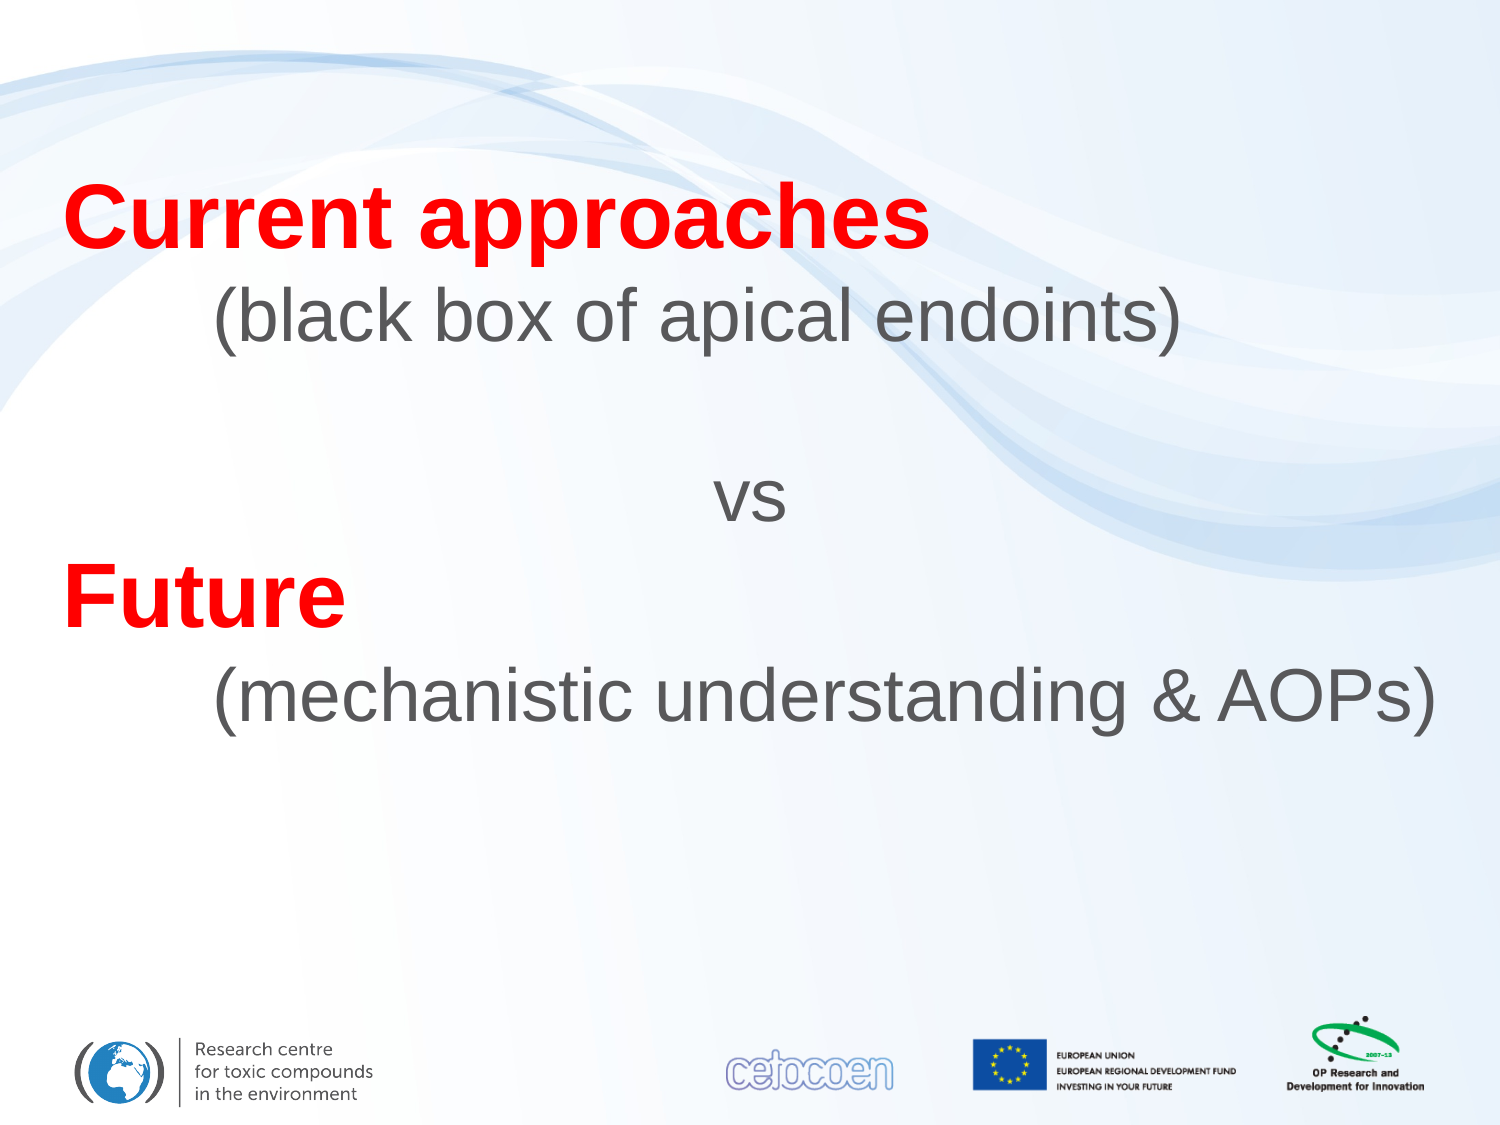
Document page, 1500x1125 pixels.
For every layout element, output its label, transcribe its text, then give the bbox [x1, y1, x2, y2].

picture [0, 0, 1500, 1125]
text_box Current approaches (black box of apical endoints) vs Future (mechanistic understanding & AOPs) [47, 148, 1454, 834]
